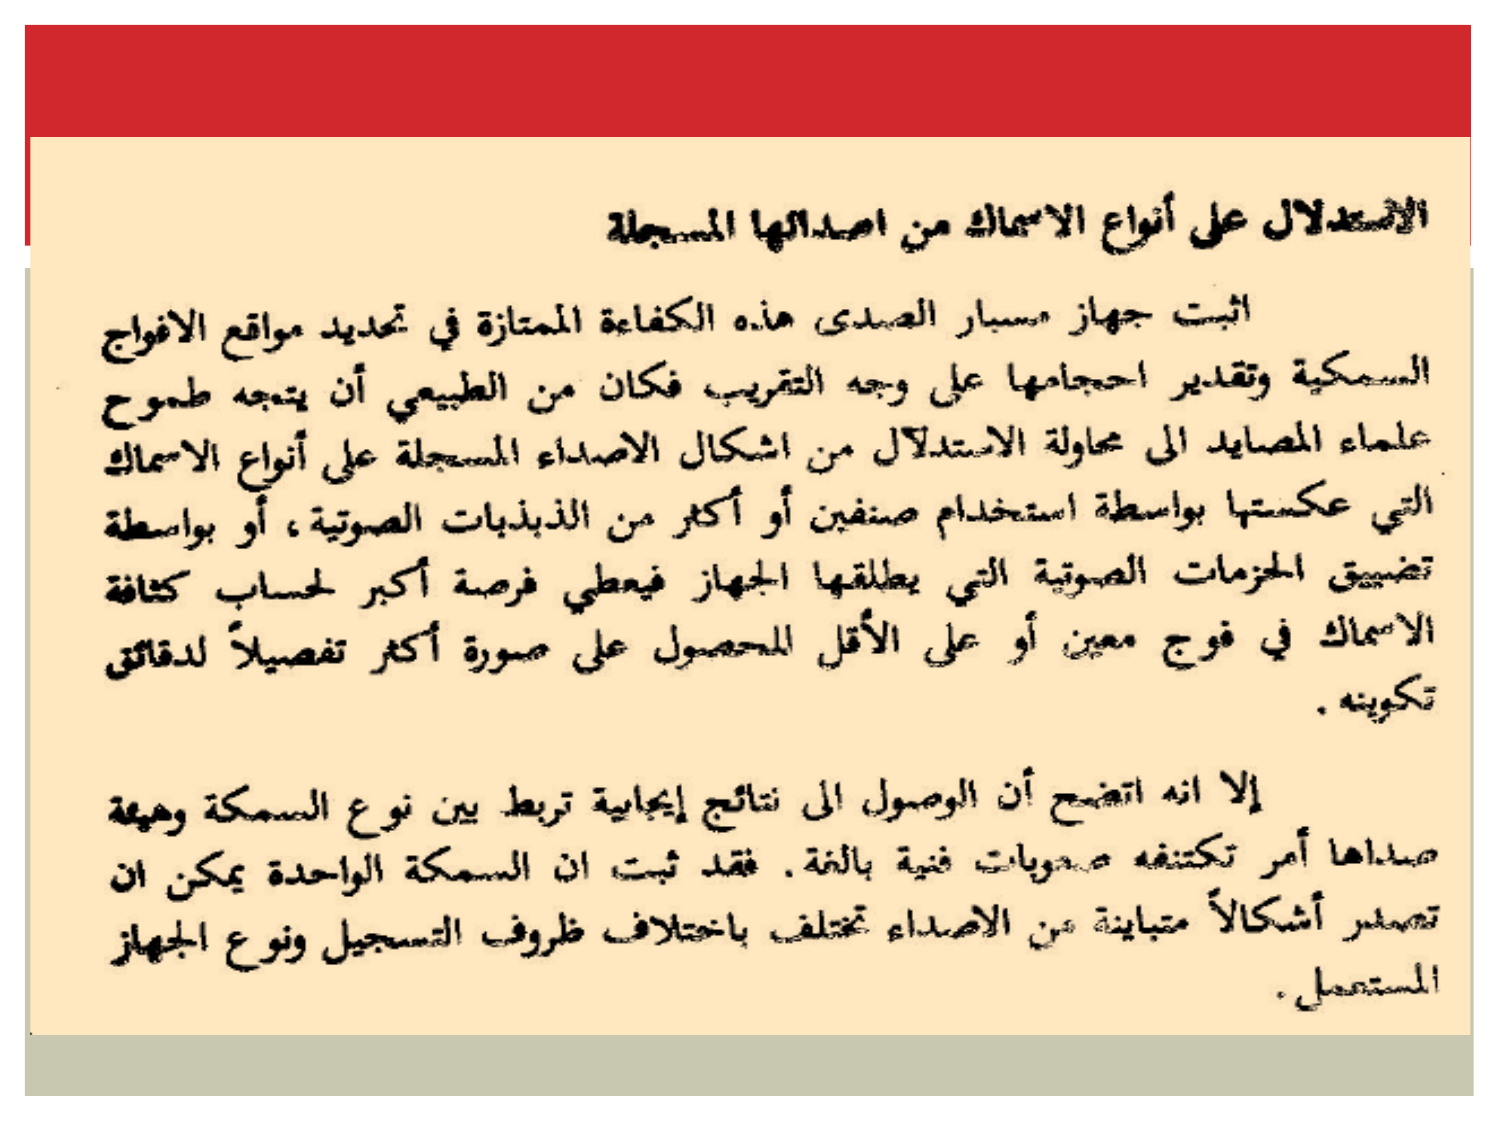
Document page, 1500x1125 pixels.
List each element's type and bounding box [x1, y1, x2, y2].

picture [29, 136, 1471, 1036]
